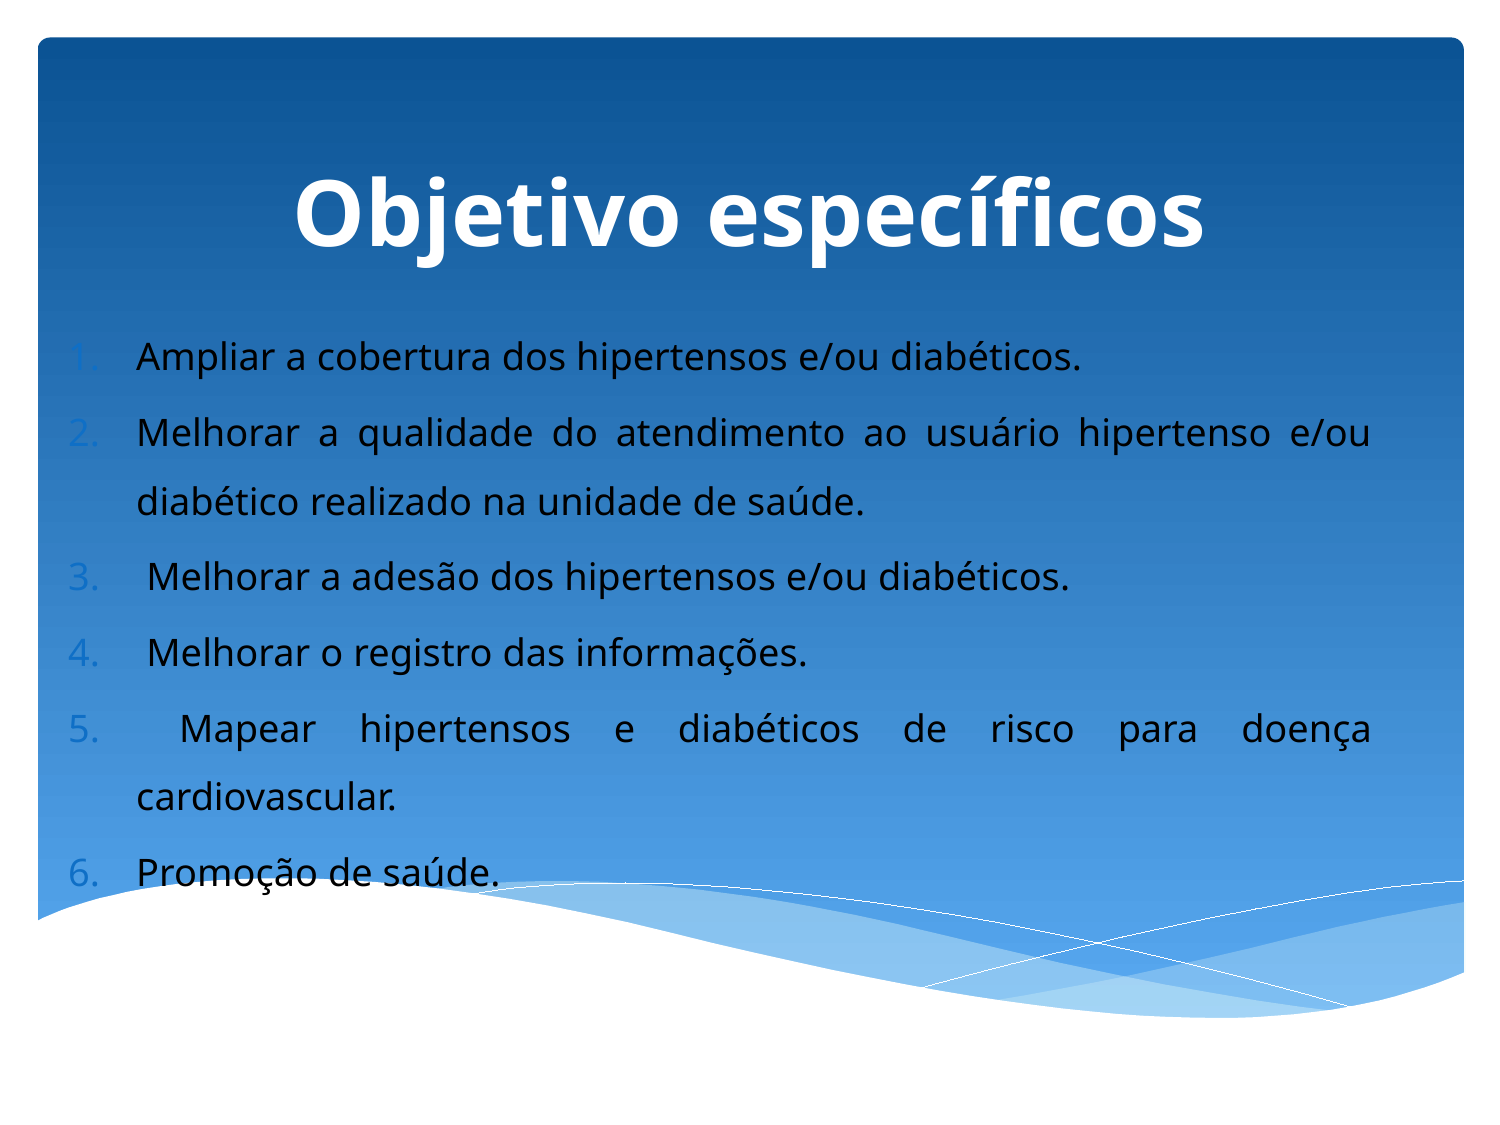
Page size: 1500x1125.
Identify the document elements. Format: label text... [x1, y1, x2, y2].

subtitle Ampliar a cobertura dos hipertensos e/ou diabéticos. Melhorar a qualidade do atendimento ao usuário hipertenso e/ou diabético realizado na unidade de saúde. Melhorar a adesão dos hipertensos e/ou diabéticos. Melhorar o registro das informações. Mapear hipertensos e diabéticos de risco para doença cardiovascular. Promoção de saúde. [53, 302, 1388, 906]
title Objetivo específicos [112, 137, 1388, 272]
